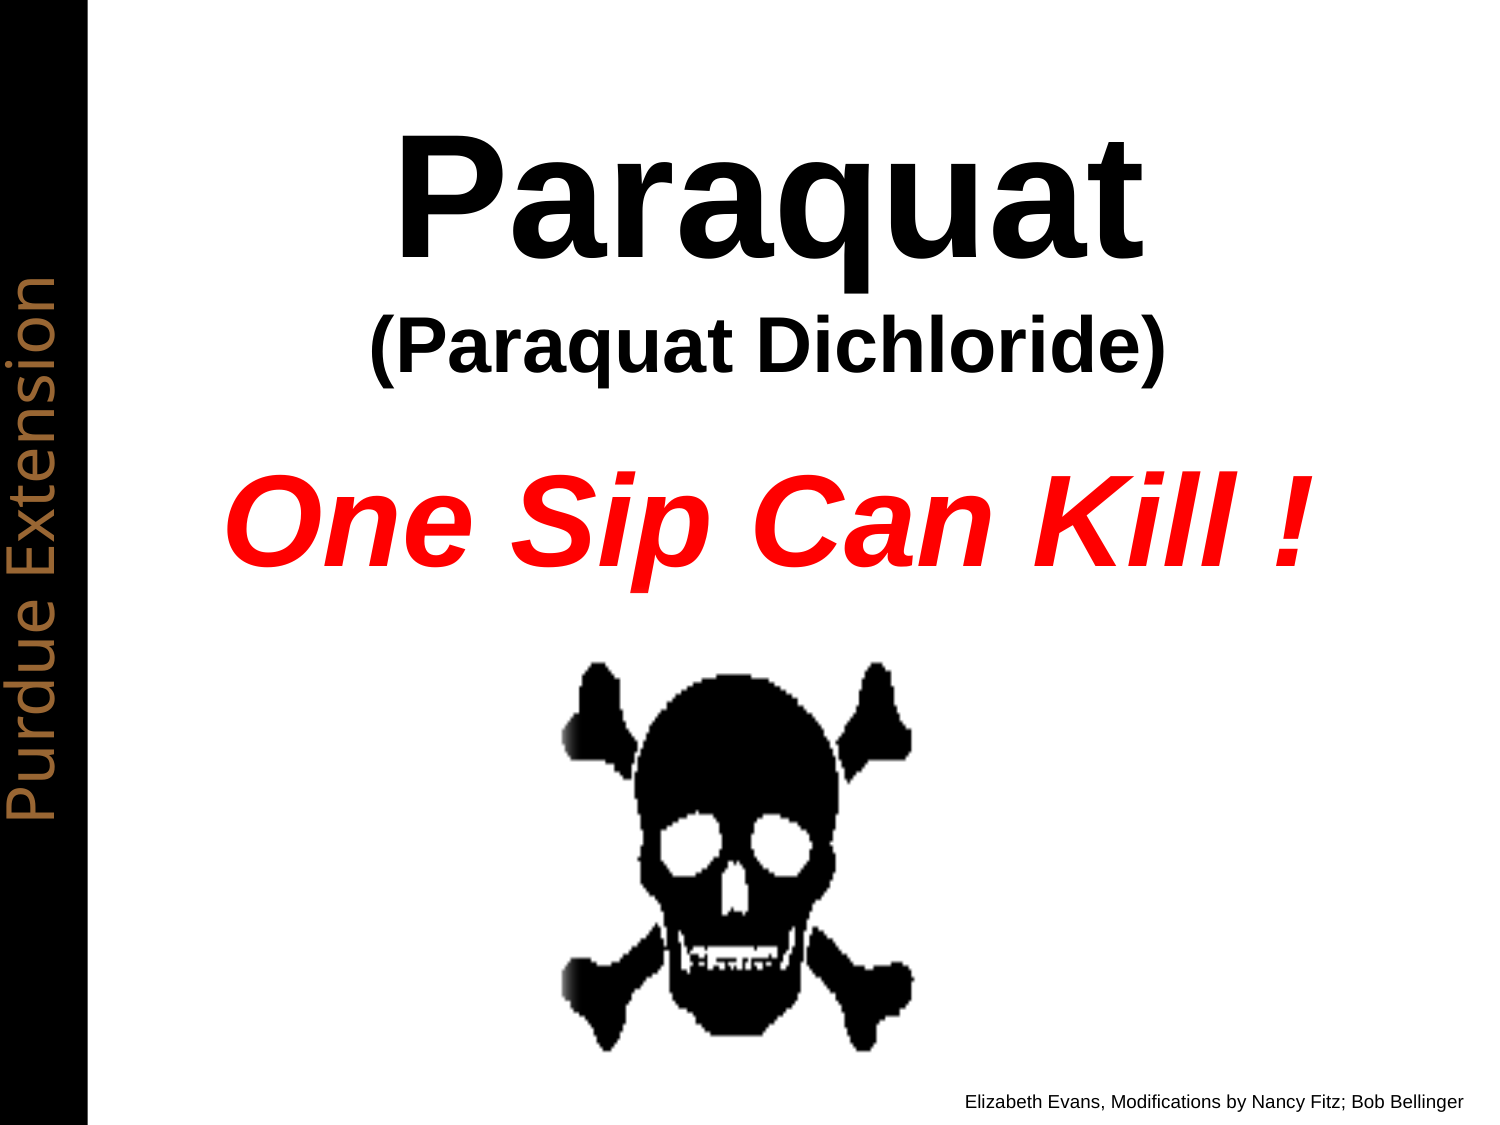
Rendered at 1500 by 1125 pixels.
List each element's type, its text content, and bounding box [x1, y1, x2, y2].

title Paraquat (Paraquat Dichloride) One Sip Can Kill ! [79, 74, 1458, 1073]
picture [541, 585, 949, 1102]
text_box Elizabeth Evans, Modifications by Nancy Fitz; Bob Bellinger [949, 1082, 1500, 1120]
